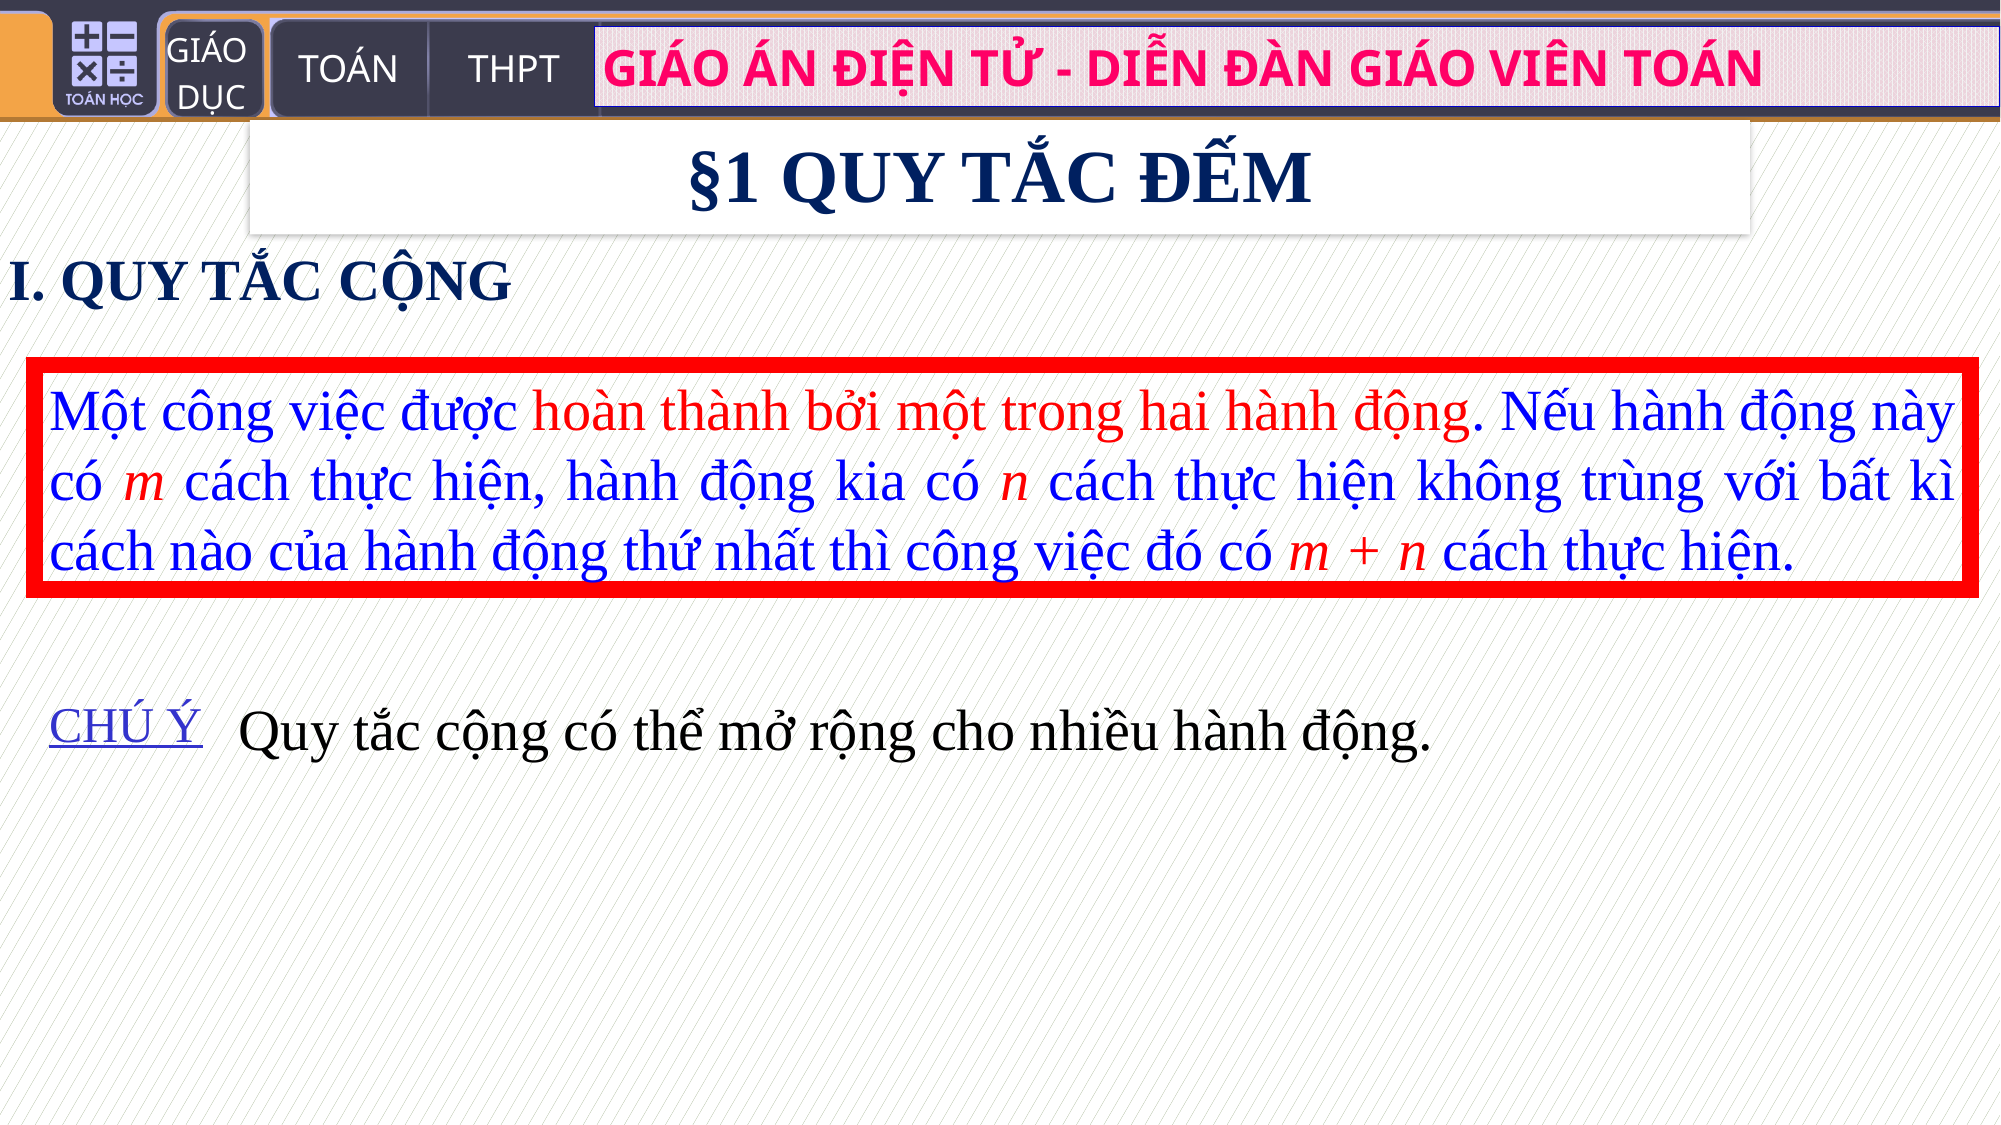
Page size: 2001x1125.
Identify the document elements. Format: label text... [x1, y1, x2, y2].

text_box CHÚ Ý [34, 684, 224, 760]
text_box §1 QUY TẮC ĐẾM [249, 120, 1750, 235]
text_box Một công việc được hoàn thành bởi một trong hai hành động. Nếu hành động này có m cách thực hiện, hành động kia có n cách thực hiện không trùng với bất kì cách nào của hành động thứ nhất thì công việc đó có m + n cách thực hiện. [34, 365, 1971, 590]
text_box Quy tắc cộng có thể mở rộng cho nhiều hành động. [224, 684, 1625, 770]
text_box I. QUY TẮC CỘNG [0, 234, 591, 320]
